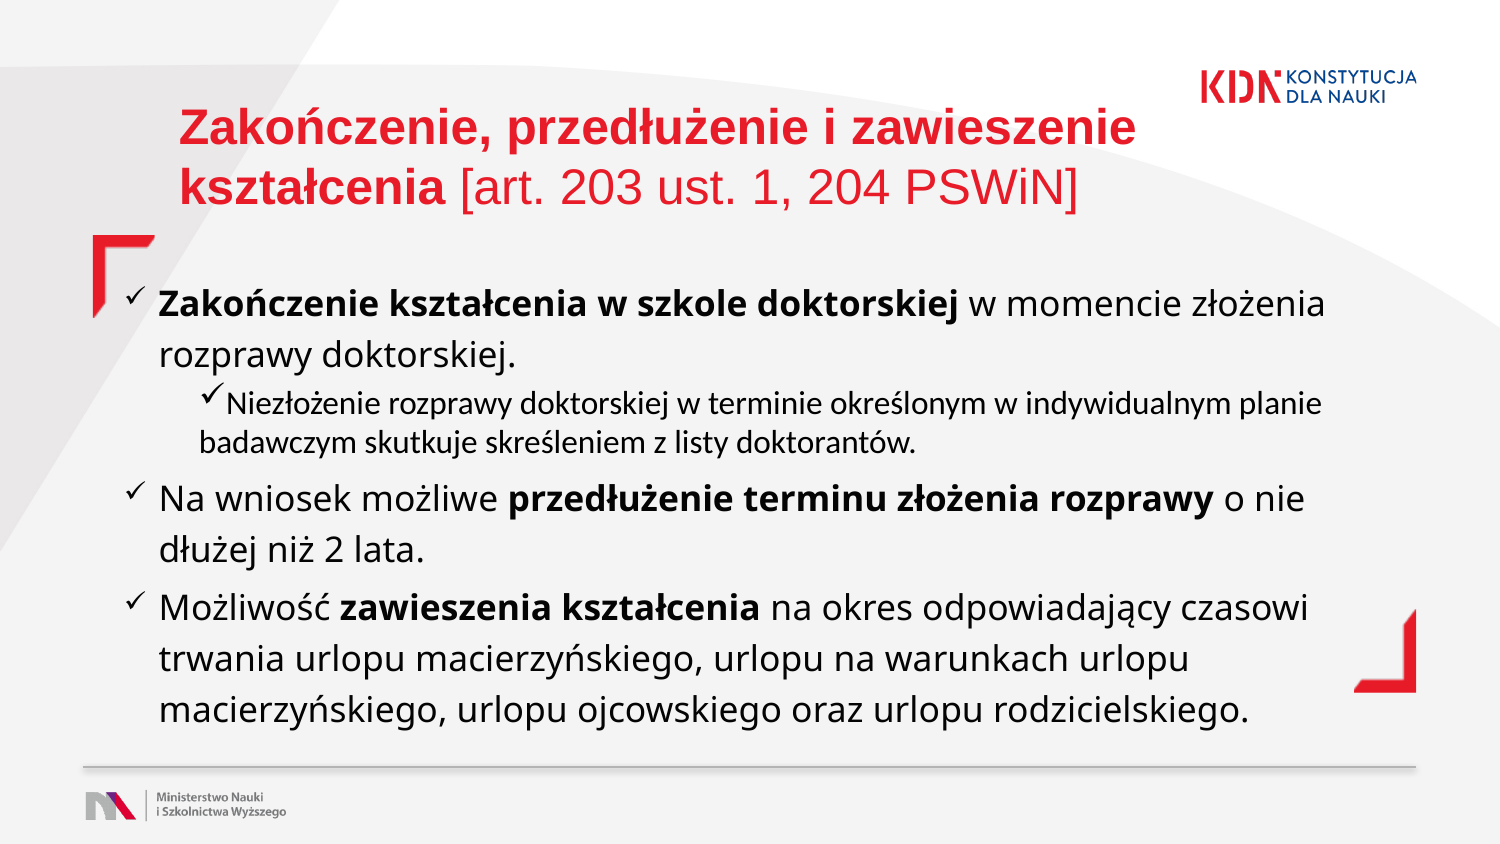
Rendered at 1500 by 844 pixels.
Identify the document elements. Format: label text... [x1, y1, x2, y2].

text_box Zakończenie kształcenia w szkole doktorskiej w momencie złożenia rozprawy doktorskiej. Niezłożenie rozprawy doktorskiej w terminie określonym w indywidualnym planie badawczym skutkuje skreśleniem z listy doktorantów. Na wniosek możliwe przedłużenie terminu złożenia rozprawy o nie dłużej niż 2 lata. Możliwość zawieszenia kształcenia na okres odpowiadający czasowi trwania urlopu macierzyńskiego, urlopu na warunkach urlopu macierzyńskiego, urlopu ojcowskiego oraz urlopu rodzicielskiego. [108, 264, 1417, 782]
title Zakończenie, przedłużenie i zawieszenie kształcenia [art. 203 ust. 1, 204 PSWiN] [163, 154, 1371, 222]
picture [0, 0, 1500, 844]
